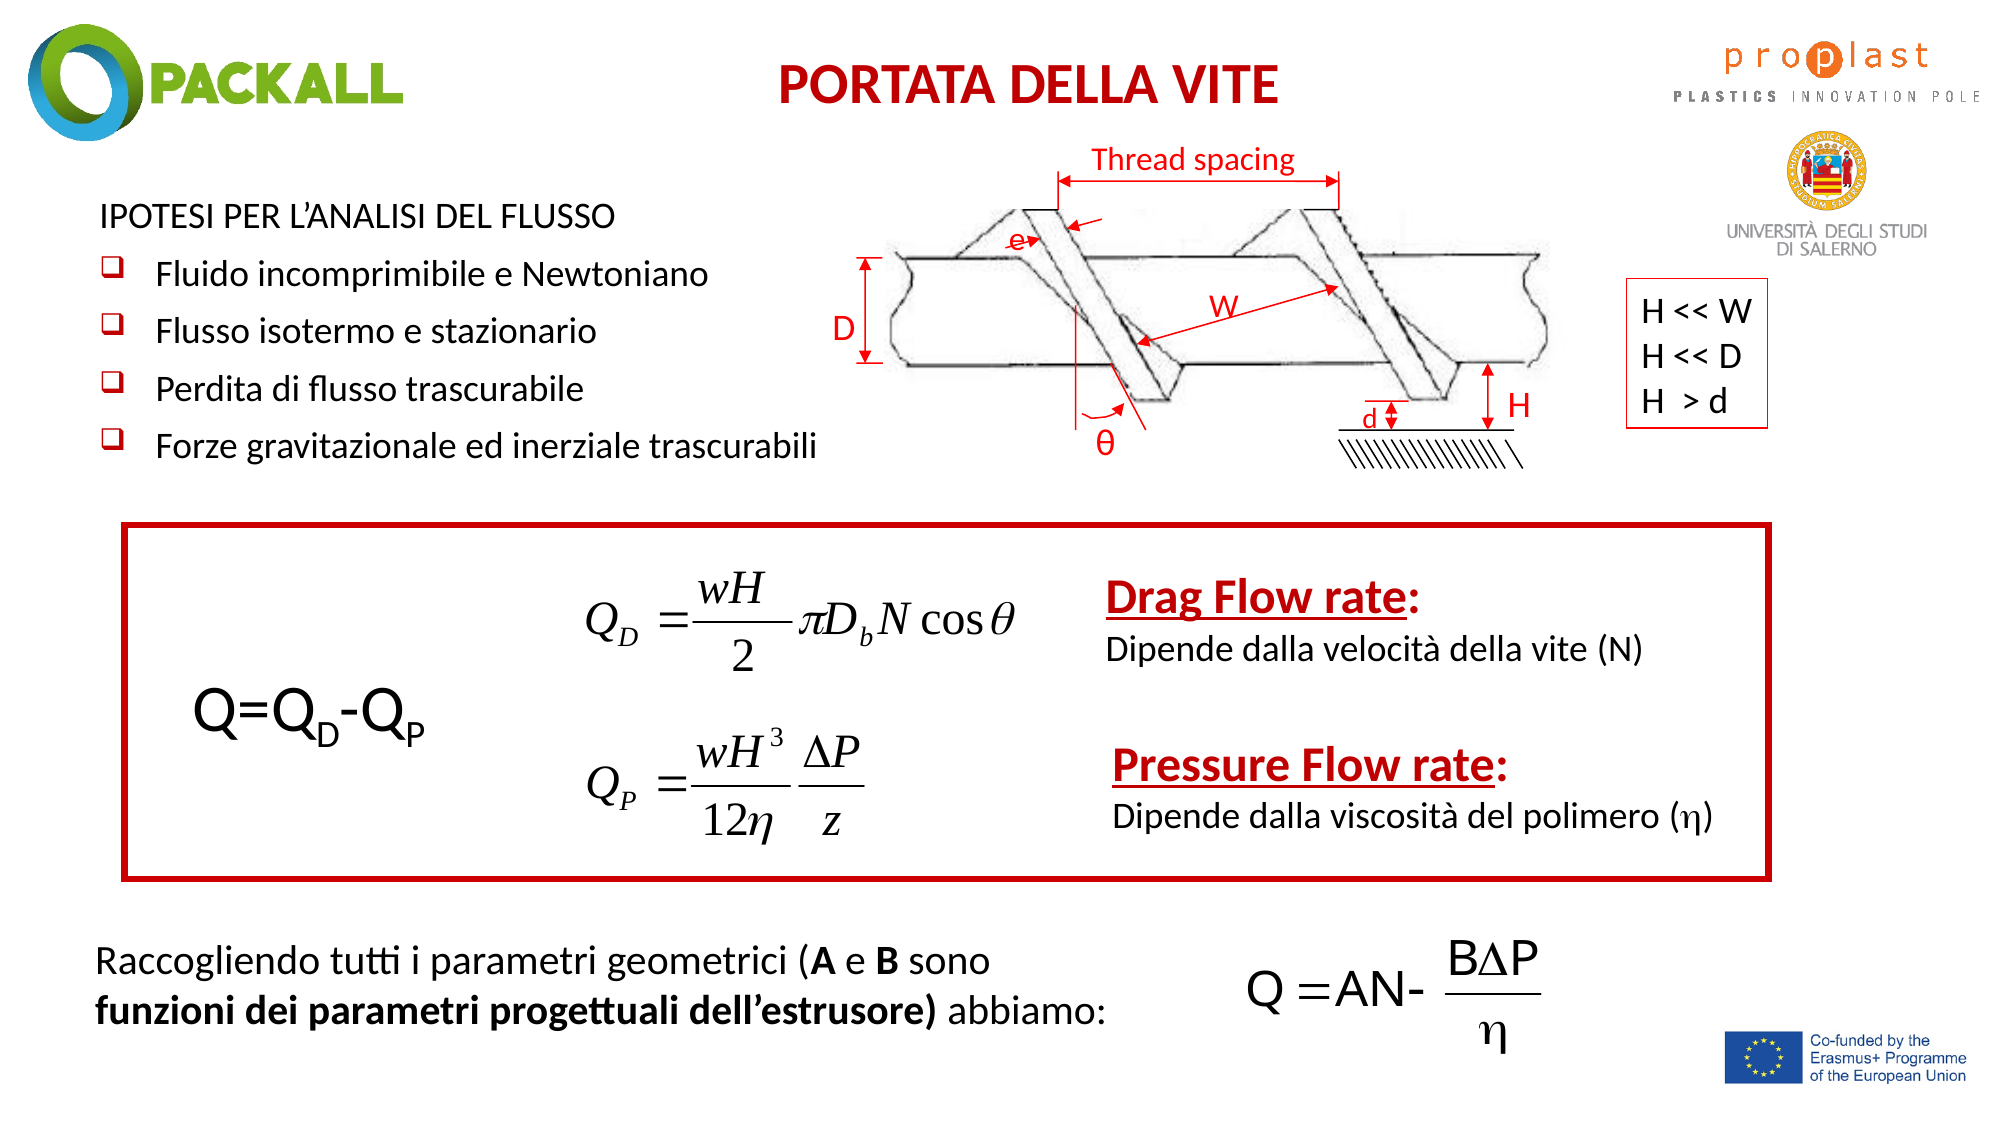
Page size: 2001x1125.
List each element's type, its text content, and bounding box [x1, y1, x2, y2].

picture [1712, 1020, 1979, 1093]
text_box IPOTESI PER L’ANALISI DEL FLUSSO Fluido incomprimibile e Newtoniano Flusso isotermo e stazionario Perdita di flusso trascurabile Forze gravitazionale ed inerziale trascurabili [84, 183, 900, 474]
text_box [124, 524, 1769, 880]
picture [1674, 24, 1979, 119]
text_box PORTATA DELLA VITE [414, 28, 1645, 133]
picture [28, 24, 403, 143]
text_box H << W H << D H > d [1626, 278, 1768, 429]
text_box Raccogliendo tutti i parametri geometrici (A e B sono funzioni dei parametri progettuali dell’estrusore) abbiamo: [80, 925, 1125, 1040]
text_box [1237, 928, 1550, 1064]
picture [1713, 129, 1940, 257]
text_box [821, 129, 1585, 469]
